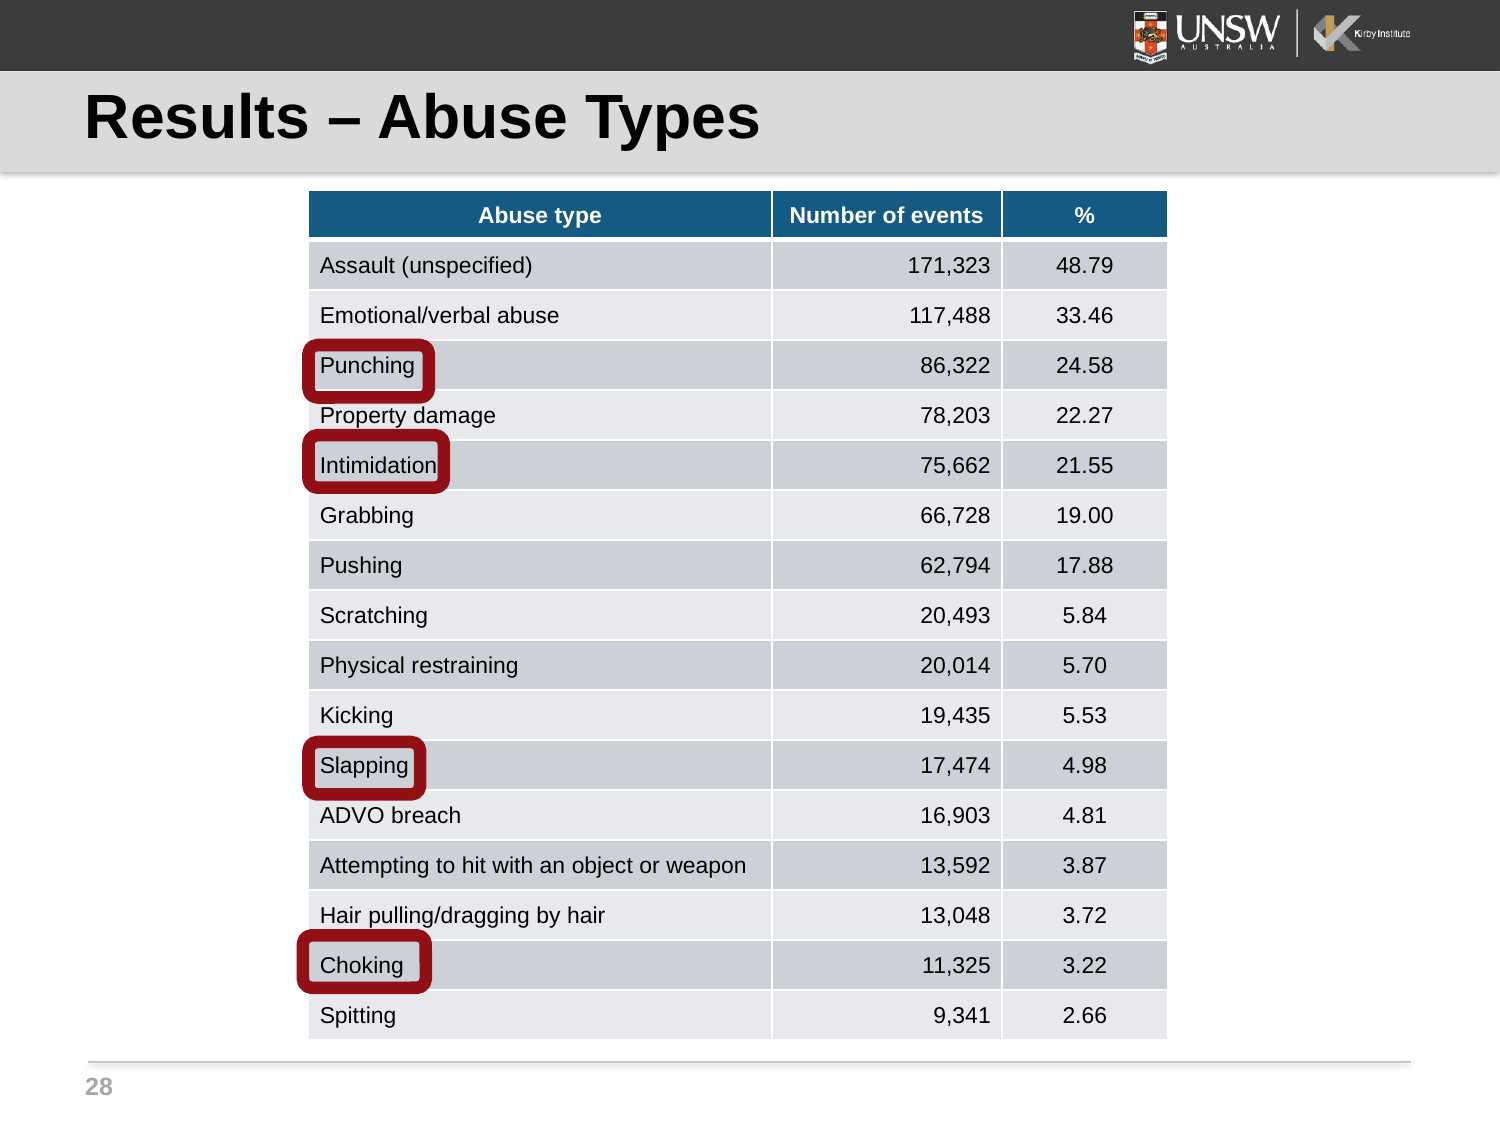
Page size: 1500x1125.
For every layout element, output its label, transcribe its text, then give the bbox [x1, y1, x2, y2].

table_cell Hair pulling/dragging by hair [309, 891, 771, 939]
table_cell 21.55 [1003, 441, 1167, 489]
table_cell 66,728 [773, 491, 1001, 539]
table_cell 16,903 [773, 791, 1001, 839]
table_cell ADVO breach [309, 791, 771, 839]
text_box [302, 935, 426, 988]
table_cell 20,014 [773, 641, 1001, 689]
text_box [308, 345, 429, 398]
table_cell 171,323 [773, 242, 1001, 289]
slide_number 28 [85, 1070, 195, 1112]
table_cell 4.98 [1003, 741, 1167, 789]
table_header Abuse type [309, 191, 771, 237]
table_cell 13,048 [773, 891, 1001, 939]
table_cell 17,474 [773, 741, 1001, 789]
table_cell Intimidation [309, 441, 771, 489]
table_header % [1003, 191, 1167, 237]
table_cell 78,203 [773, 391, 1001, 439]
table_cell 4.81 [1003, 791, 1167, 839]
table_cell 48.79 [1003, 242, 1167, 289]
table_cell 5.53 [1003, 691, 1167, 739]
picture [0, 0, 1500, 71]
table_header Number of events [773, 191, 1001, 237]
table_cell 20,493 [773, 591, 1001, 639]
table_cell 24.58 [1003, 341, 1167, 389]
table_cell Spitting [309, 991, 771, 1039]
table_cell Kicking [309, 691, 771, 739]
title Results – Abuse Types [85, 84, 1412, 152]
table_cell 22.27 [1003, 391, 1167, 439]
table_cell 62,794 [773, 541, 1001, 589]
table_cell Property damage [309, 391, 771, 439]
text_box [308, 435, 444, 488]
table_cell 117,488 [773, 291, 1001, 339]
table_cell Pushing [309, 541, 771, 589]
table_cell Choking [309, 941, 771, 989]
table_cell 2.66 [1003, 991, 1167, 1039]
table_cell 13,592 [773, 841, 1001, 889]
table_cell 33.46 [1003, 291, 1167, 339]
table_cell 86,322 [773, 341, 1001, 389]
table_cell Attempting to hit with an object or weapon [309, 841, 771, 889]
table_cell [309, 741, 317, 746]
table_cell 3.87 [1003, 841, 1167, 889]
table_cell 11,325 [773, 941, 1001, 989]
table_cell 3.72 [1003, 891, 1167, 939]
table_cell 5.70 [1003, 641, 1167, 689]
text_box [308, 741, 421, 795]
table_cell Grabbing [309, 491, 771, 539]
table_cell 5.84 [1003, 591, 1167, 639]
table_cell Physical restraining [309, 641, 771, 689]
table_cell Assault (unspecified) [309, 242, 771, 289]
table_cell 3.22 [1003, 941, 1167, 989]
table_cell Scratching [309, 591, 771, 639]
table_cell Slapping [412, 741, 771, 789]
table_cell 9,341 [773, 991, 1001, 1039]
table_cell 75,662 [773, 441, 1001, 489]
table_cell 19,435 [773, 691, 1001, 739]
table_cell Emotional/verbal abuse [309, 291, 771, 339]
table_cell 17.88 [1003, 541, 1167, 589]
table_cell 19.00 [1003, 491, 1167, 539]
table_cell Punching [309, 341, 771, 389]
